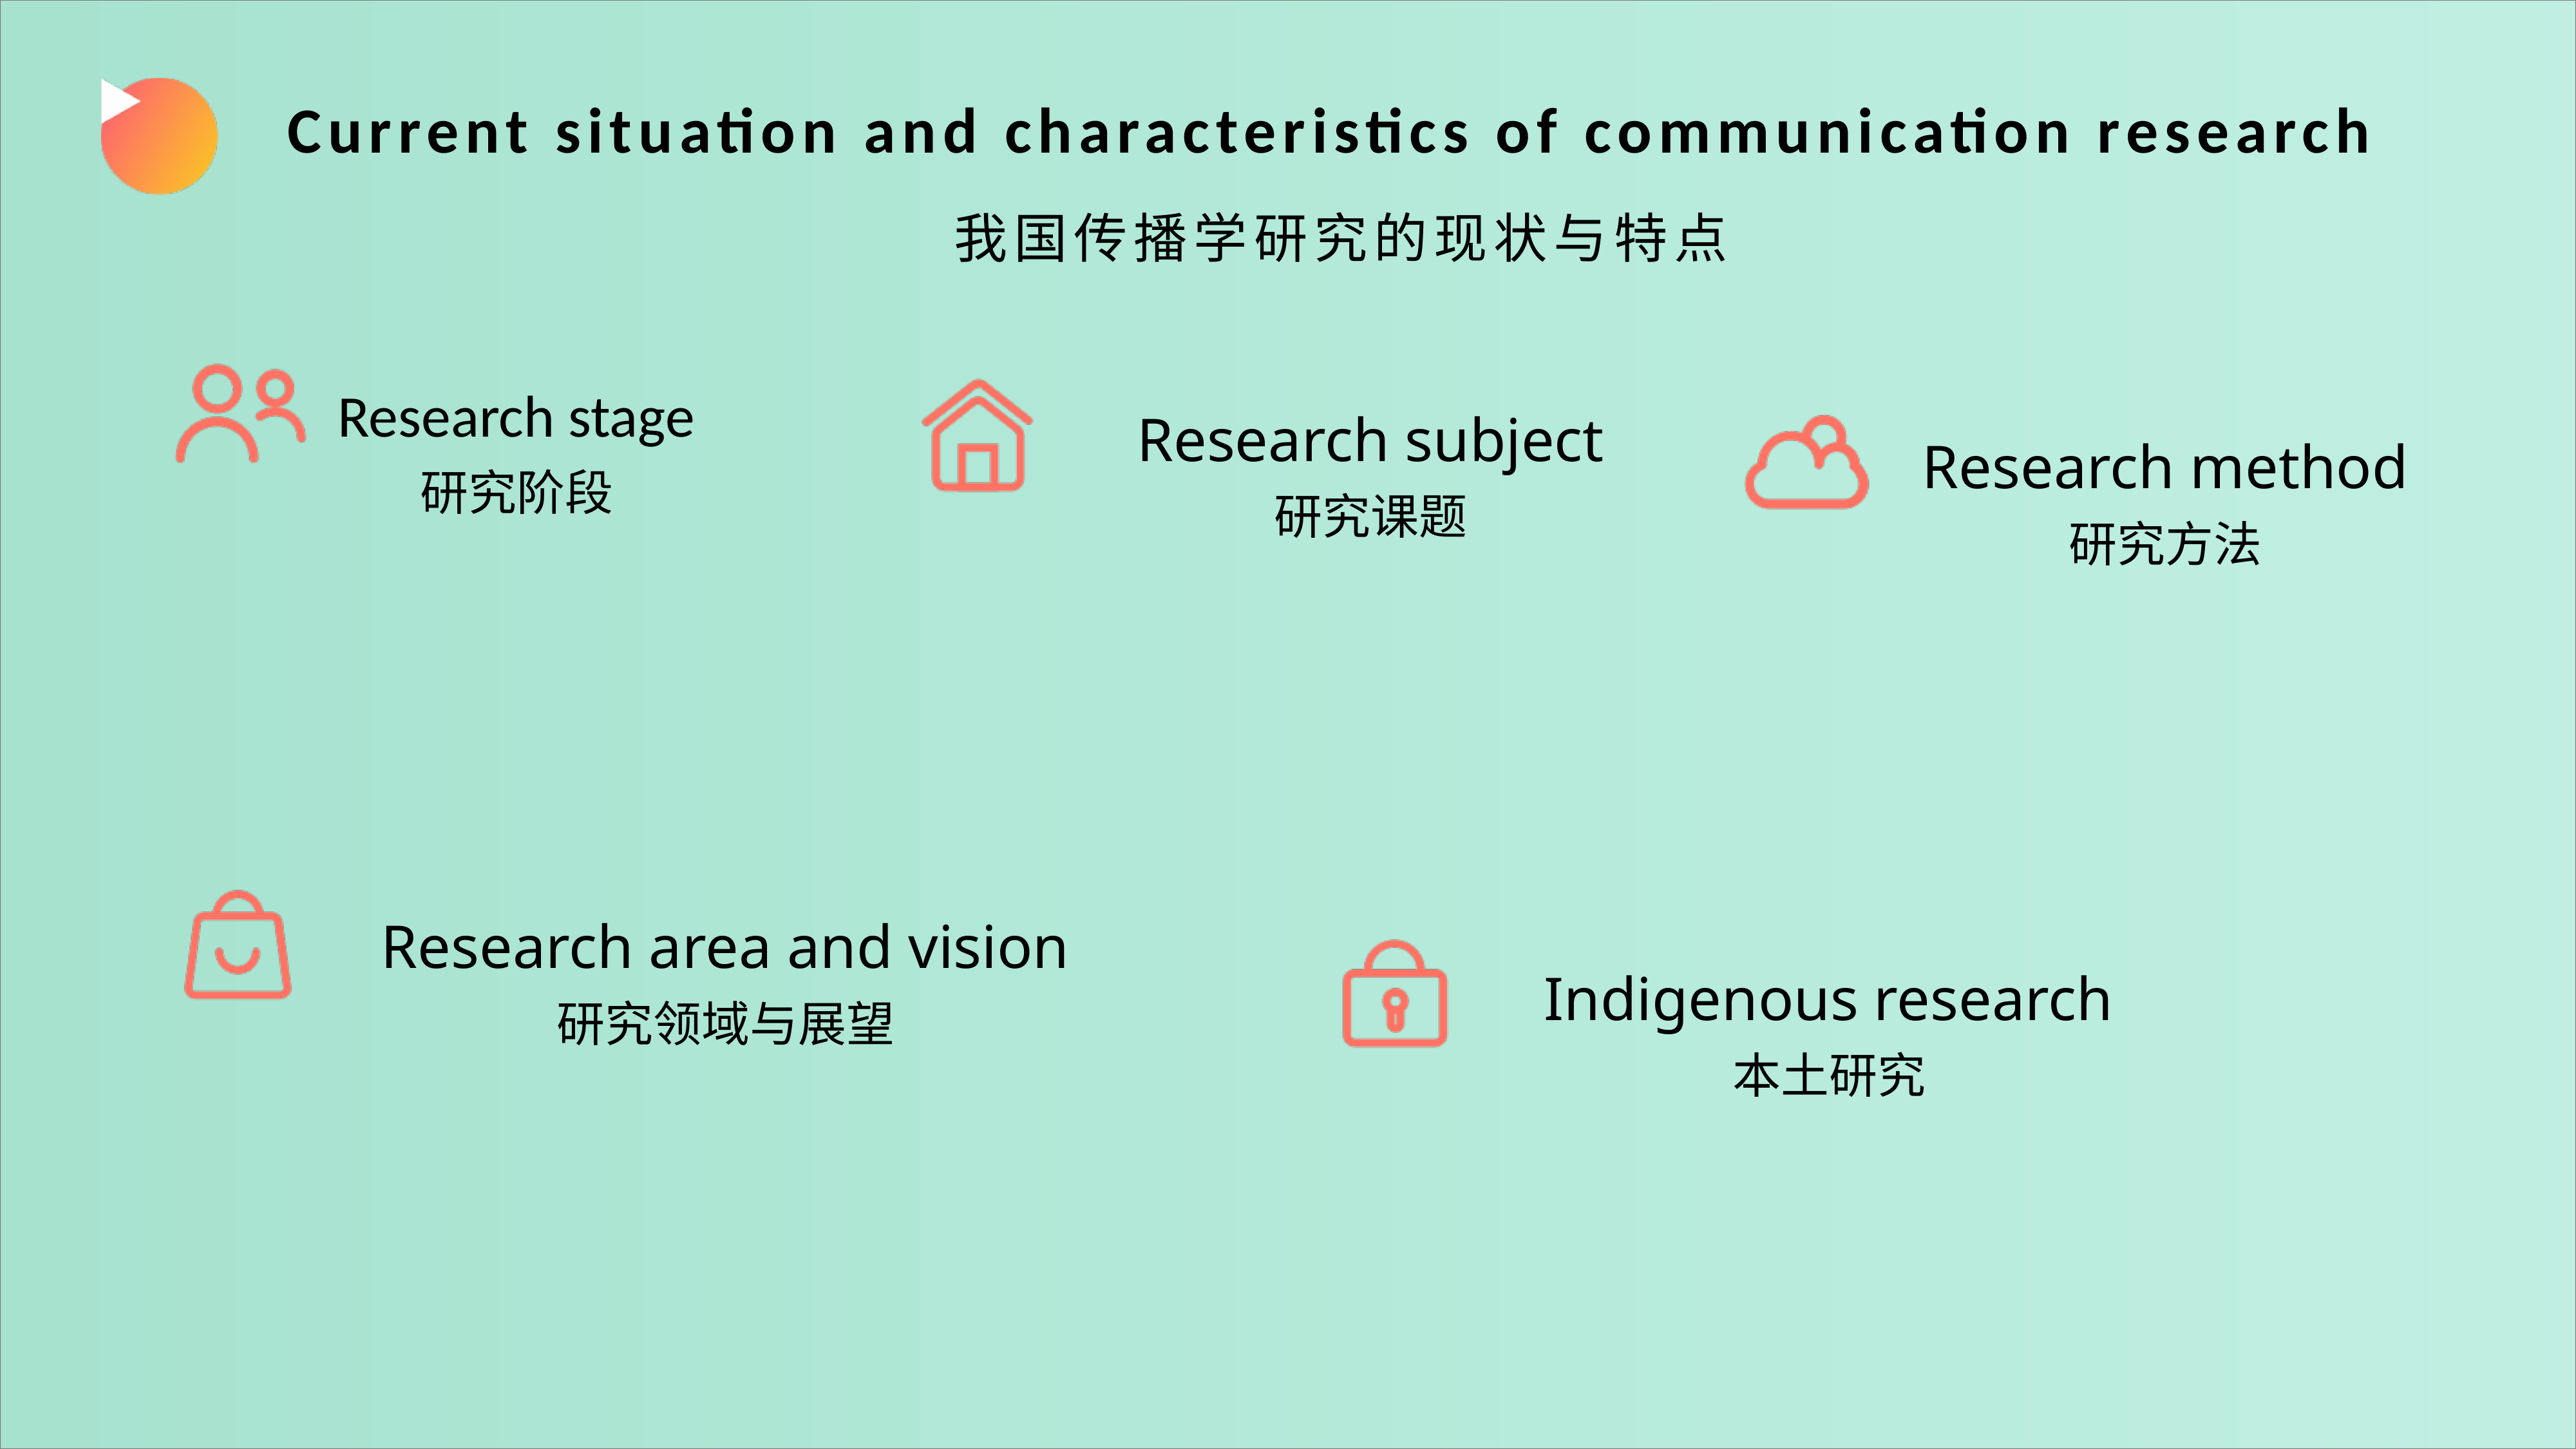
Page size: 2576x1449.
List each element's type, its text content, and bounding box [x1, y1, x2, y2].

title Research subject 研究课题 [1018, 402, 1723, 531]
text_box [0, 0, 2576, 1449]
title Research stage 研究阶段 [312, 378, 742, 450]
title Research area and vision 研究领域与展望 [330, 909, 1121, 980]
picture [98, 78, 218, 195]
picture [1334, 934, 1458, 1059]
title Research method 研究方法 [1918, 429, 2413, 482]
title Current situation and characteristics of communication research 我国传播学研究的现状与特点 [169, 62, 2520, 301]
text_box Indigenous research 本土研究 [1476, 961, 2182, 1032]
picture [173, 345, 309, 482]
picture [1741, 395, 1877, 532]
picture [902, 365, 1039, 502]
picture [168, 876, 307, 1014]
